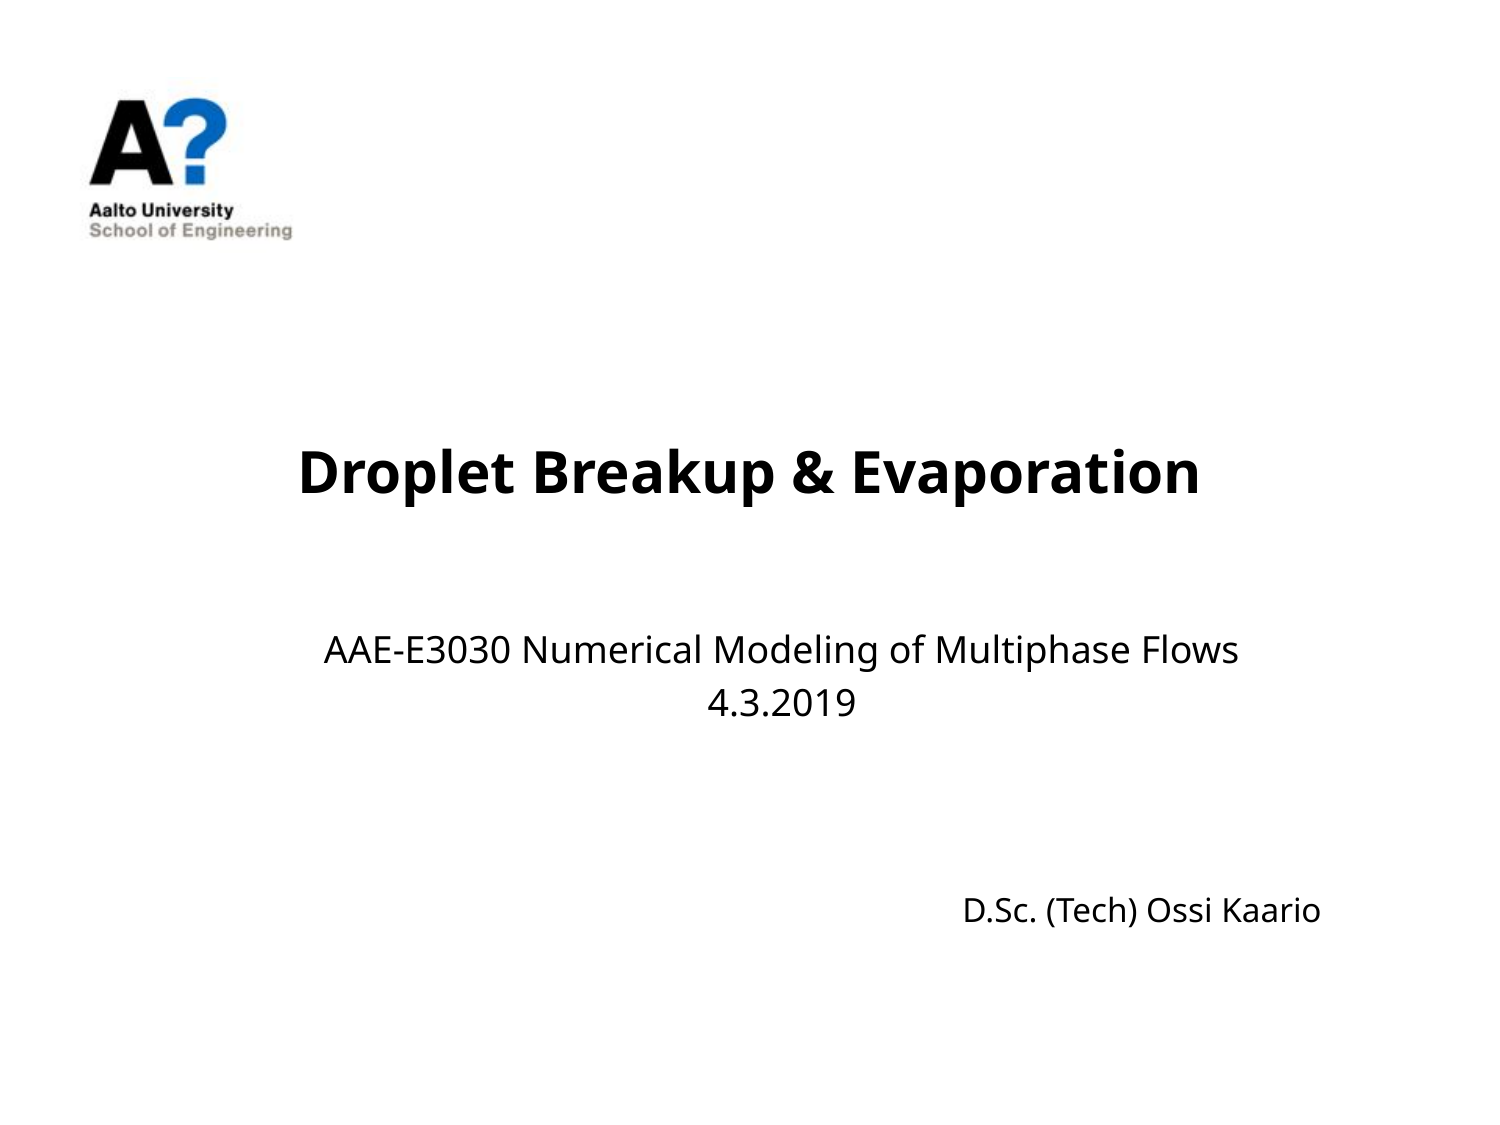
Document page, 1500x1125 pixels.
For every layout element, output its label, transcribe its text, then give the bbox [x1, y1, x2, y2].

text_box D.Sc. (Tech) Ossi Kaario [962, 881, 1424, 937]
picture [0, 0, 351, 275]
title Droplet Breakup & Evaporation [112, 349, 1388, 591]
subtitle AAE-E3030 Numerical Modeling of Multiphase Flows 4.3.2019 [194, 618, 1370, 907]
